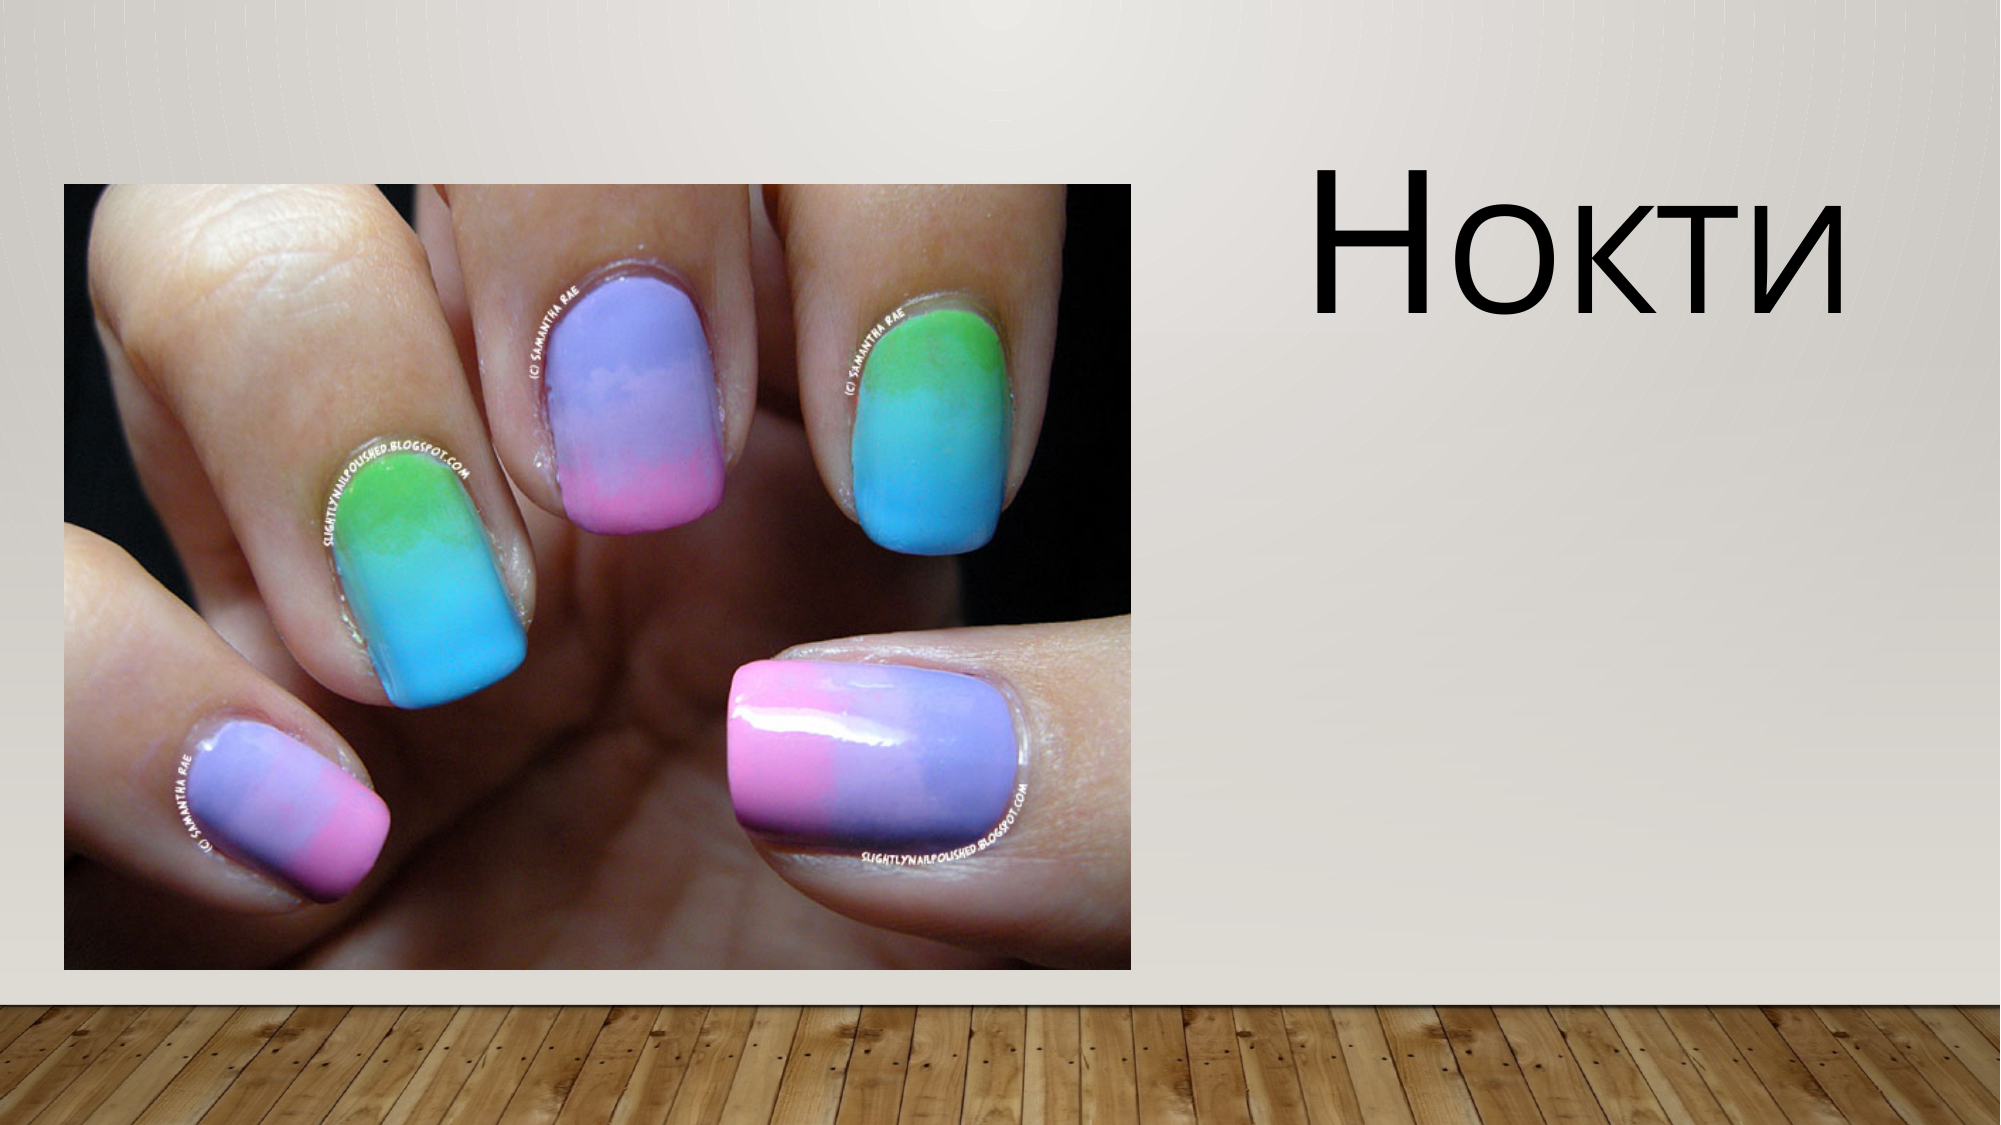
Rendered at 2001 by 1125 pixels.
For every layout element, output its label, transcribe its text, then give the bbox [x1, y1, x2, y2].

picture [64, 184, 1131, 970]
text_box НОКТИ [1283, 105, 1871, 361]
picture [0, 1005, 2000, 1125]
